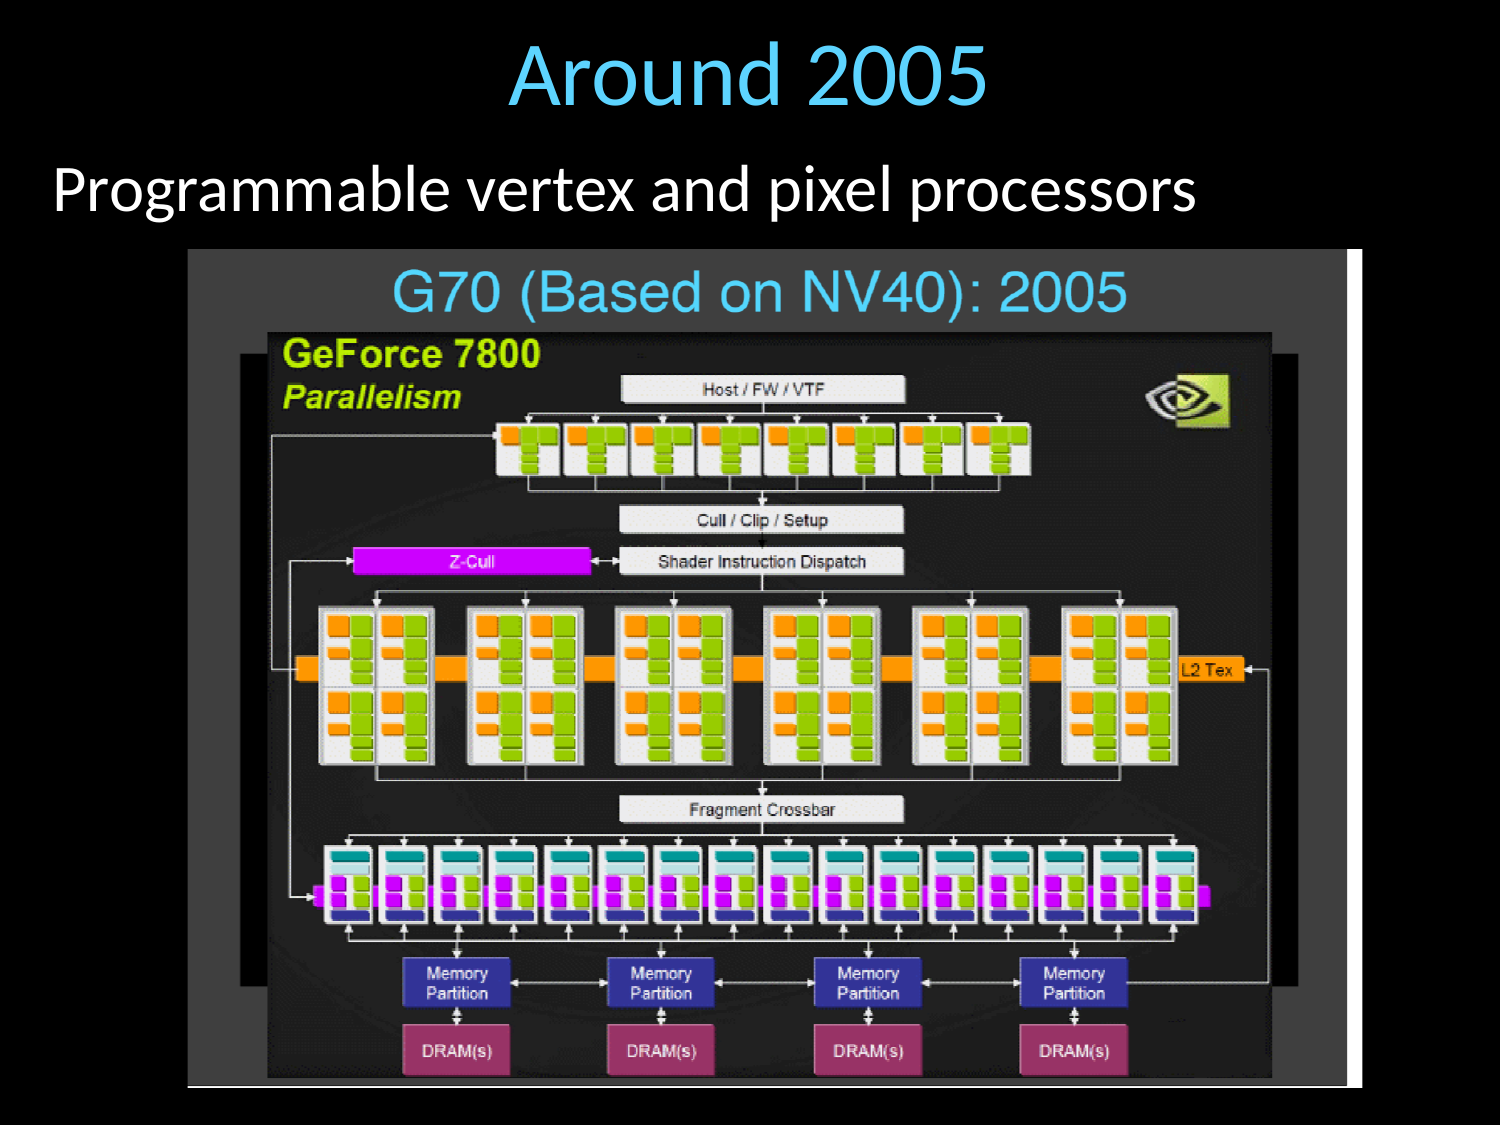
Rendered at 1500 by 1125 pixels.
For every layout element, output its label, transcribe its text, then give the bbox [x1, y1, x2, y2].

list Programmable vertex and pixel processors [37, 137, 1463, 1063]
picture [187, 237, 1363, 1088]
title Around 2005 [37, 24, 1463, 113]
